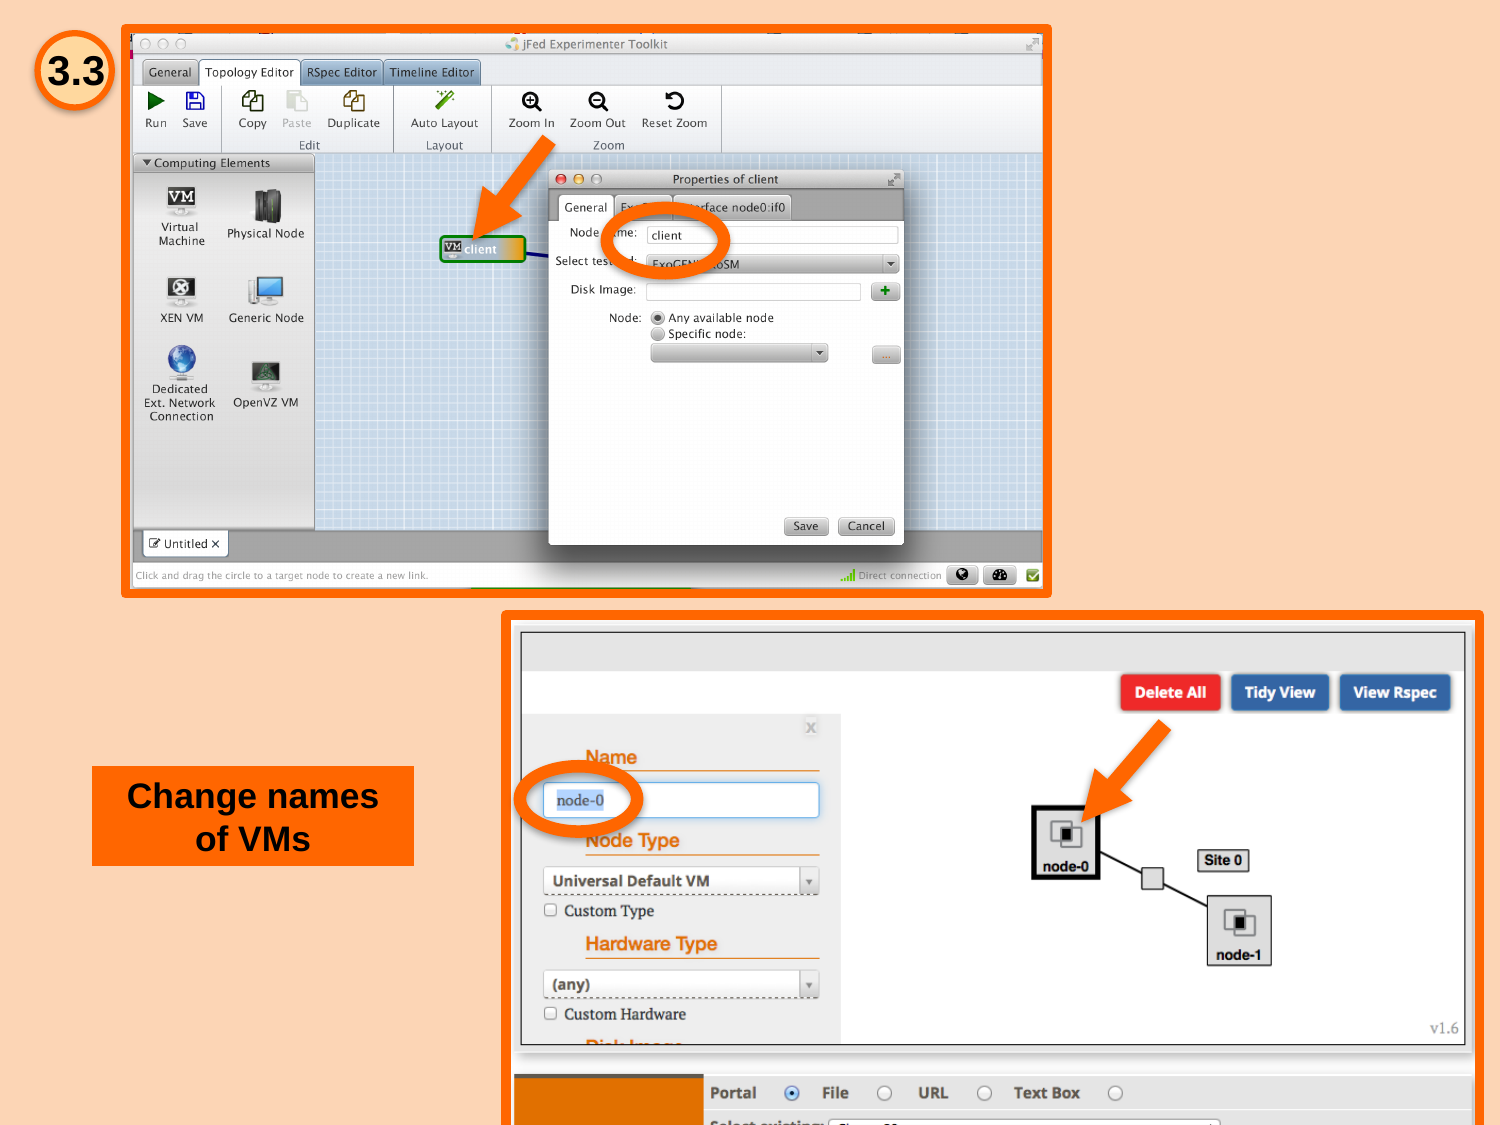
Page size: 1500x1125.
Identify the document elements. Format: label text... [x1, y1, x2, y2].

picture [510, 619, 1475, 1125]
picture [129, 32, 1044, 590]
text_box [1080, 724, 1166, 823]
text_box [32, 32, 122, 108]
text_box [471, 139, 550, 241]
text_box Change names of VMs [92, 766, 414, 866]
